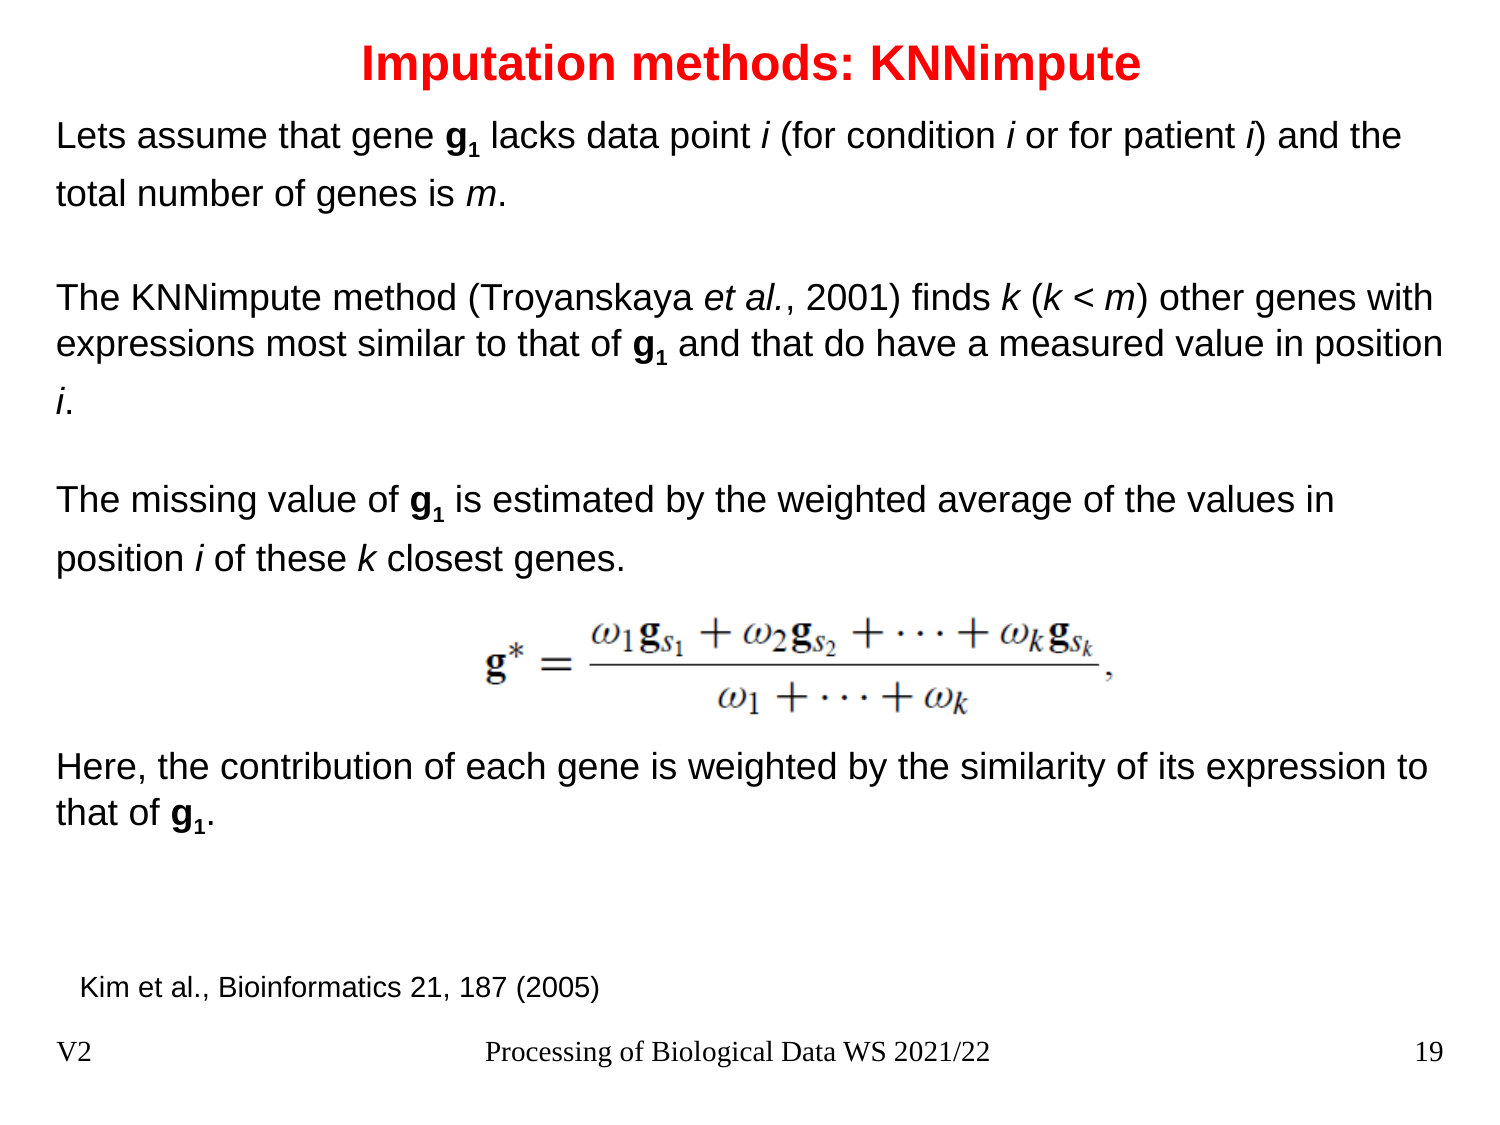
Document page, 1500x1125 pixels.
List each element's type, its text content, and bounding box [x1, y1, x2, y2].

title Imputation methods: KNNimpute [76, 19, 1427, 102]
slide_number 19 [1074, 1024, 1460, 1101]
footer Processing of Biological Data WS 2021/22 [466, 1024, 1011, 1101]
slide_number V2 [40, 1024, 426, 1101]
picture [466, 583, 1137, 742]
text_box Kim et al., Bioinformatics 21, 187 (2005) [64, 960, 715, 1011]
text_box Lets assume that gene g1 lacks data point i (for condition i or for patient i) and the total number of genes is m. The KNNimpute method (Troyanskaya et al., 2001) finds k (k < m) other genes with expressions most similar to that of g1 and that do have a measured value in position i. The missing value of g1 is estimated by the weighted average of the values in position i of these k closest genes. Here, the contribution of each gene is weighted by the similarity of its expression to that of g1. [41, 102, 1459, 847]
